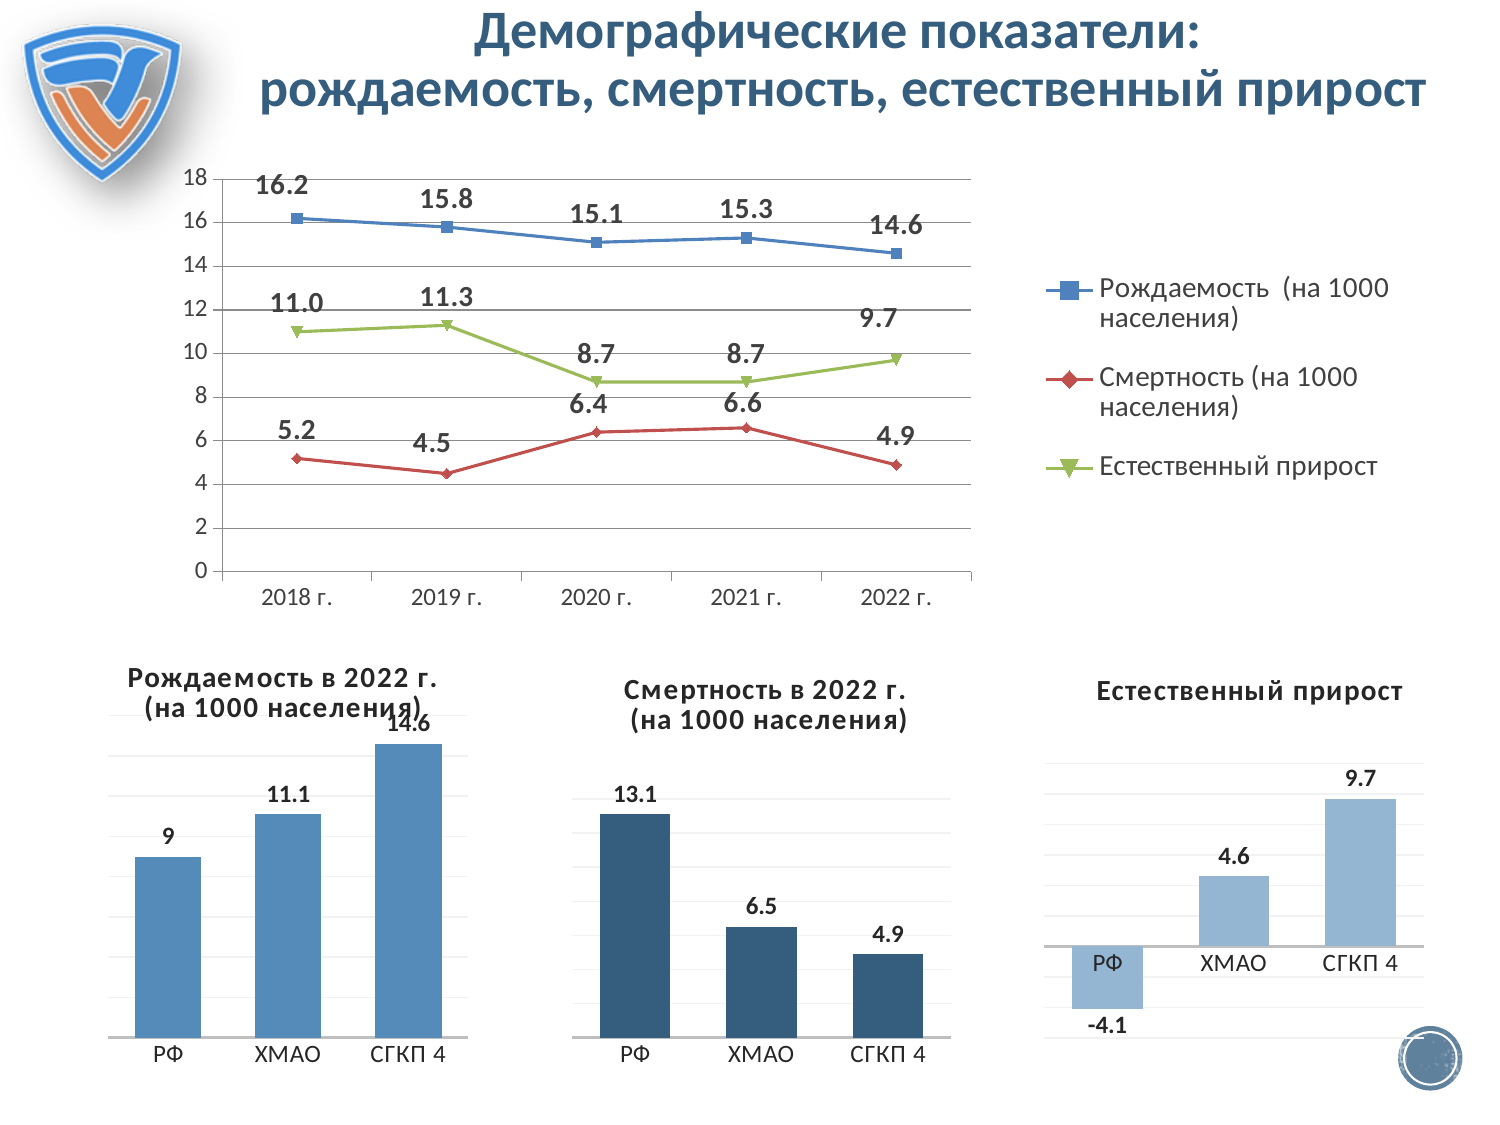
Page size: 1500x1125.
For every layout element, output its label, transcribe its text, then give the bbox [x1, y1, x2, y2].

chart [517, 660, 974, 1092]
chart [138, 161, 1411, 622]
title Демографические показатели: рождаемость, смертность, естественный прирост [243, 20, 1500, 100]
picture [0, 0, 199, 201]
chart [989, 660, 1446, 1092]
chart [56, 660, 489, 1093]
